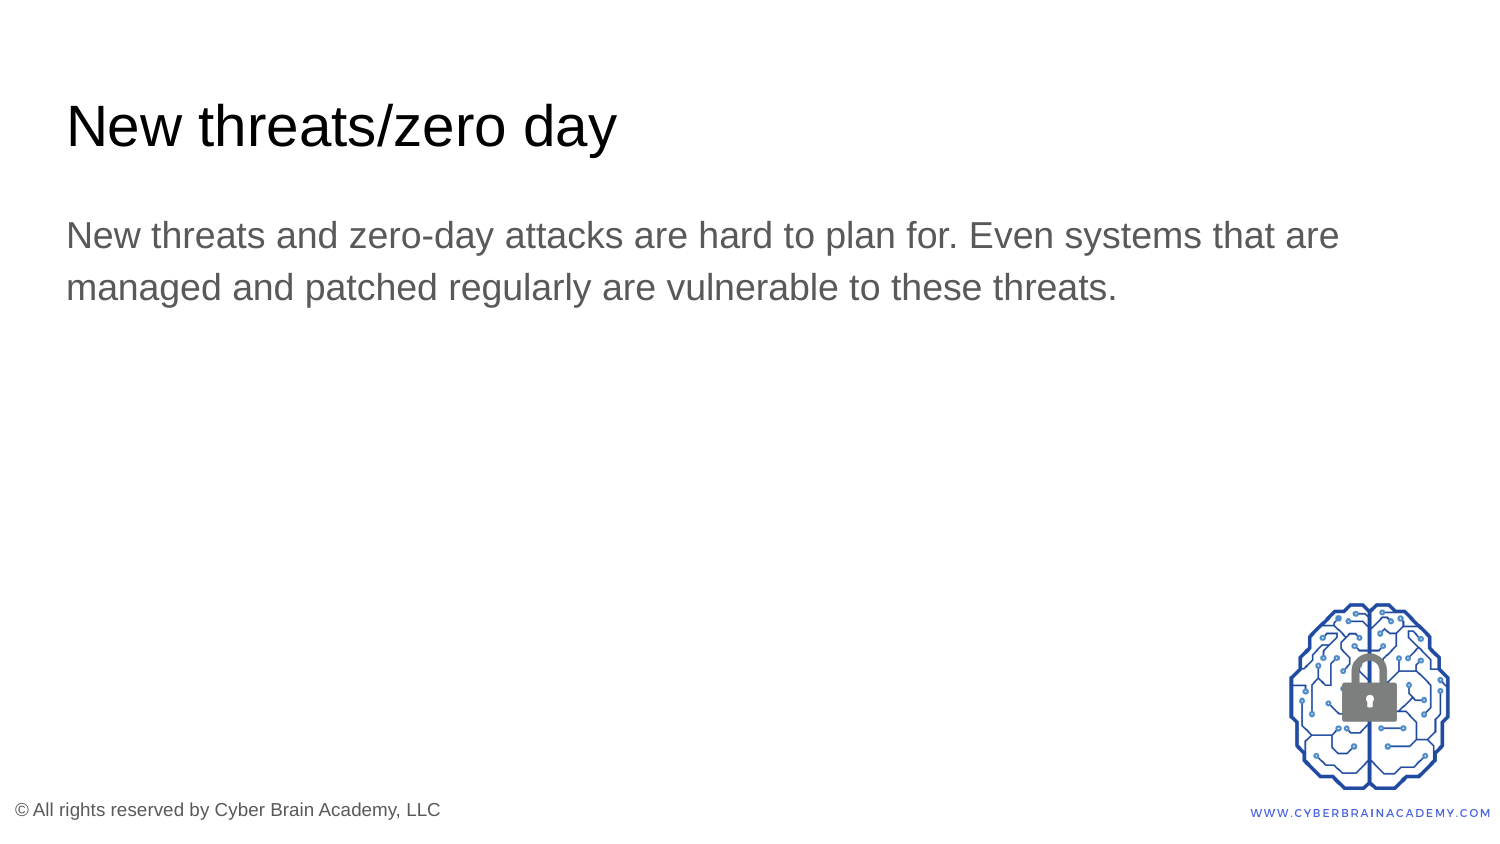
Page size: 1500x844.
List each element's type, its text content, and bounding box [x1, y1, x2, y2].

title New threats/zero day [51, 72, 1449, 167]
picture [1242, 586, 1500, 844]
list New threats and zero-day attacks are hard to plan for. Even systems that are managed and patched regularly are vulnerable to these threats. [51, 189, 1449, 750]
